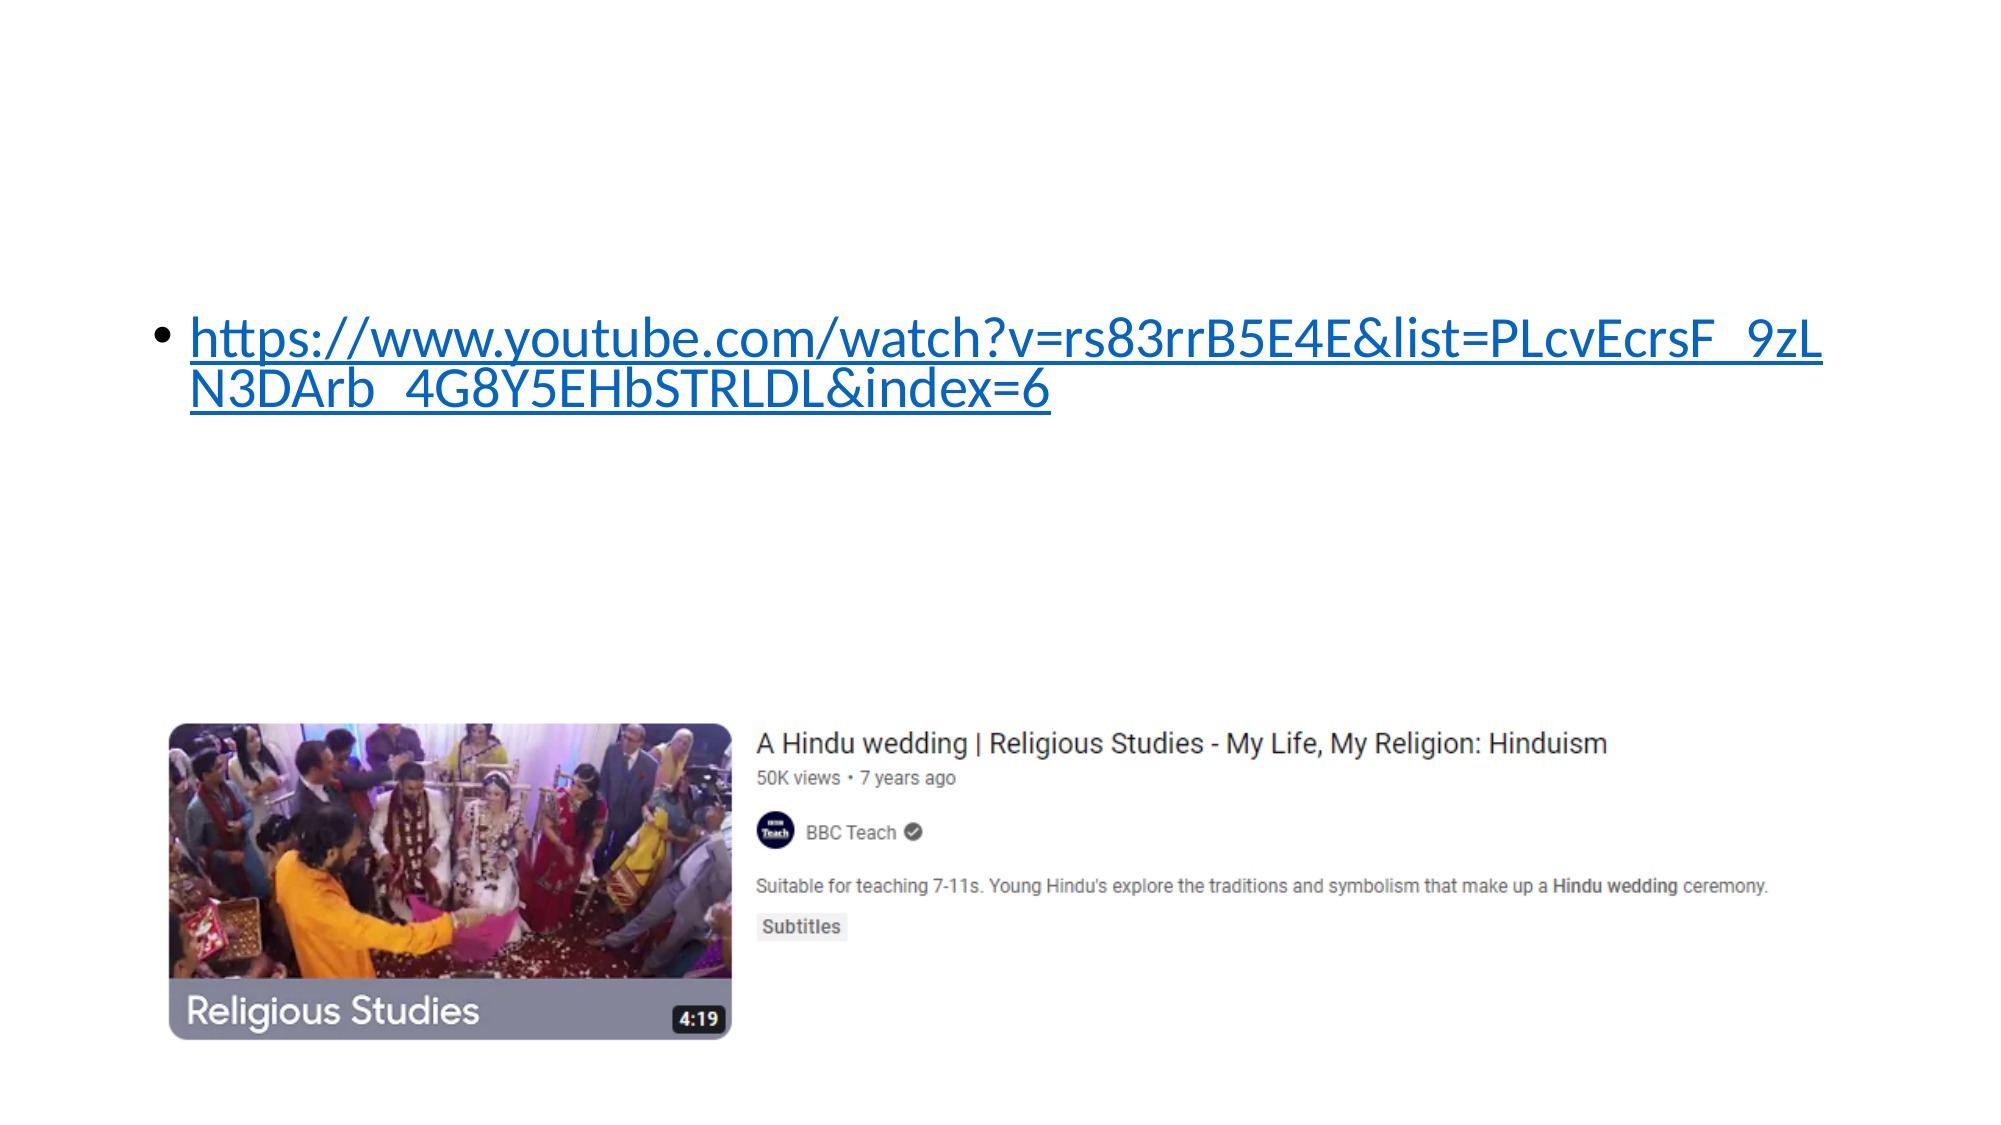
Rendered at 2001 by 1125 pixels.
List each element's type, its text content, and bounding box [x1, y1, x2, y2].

list https://www.youtube.com/watch?v=rs83rrB5E4E&list=PLcvEcrsF_9zLN3DArb_4G8Y5EHbSTRLDL&index=6 [137, 299, 1863, 1014]
picture [163, 716, 1836, 1048]
